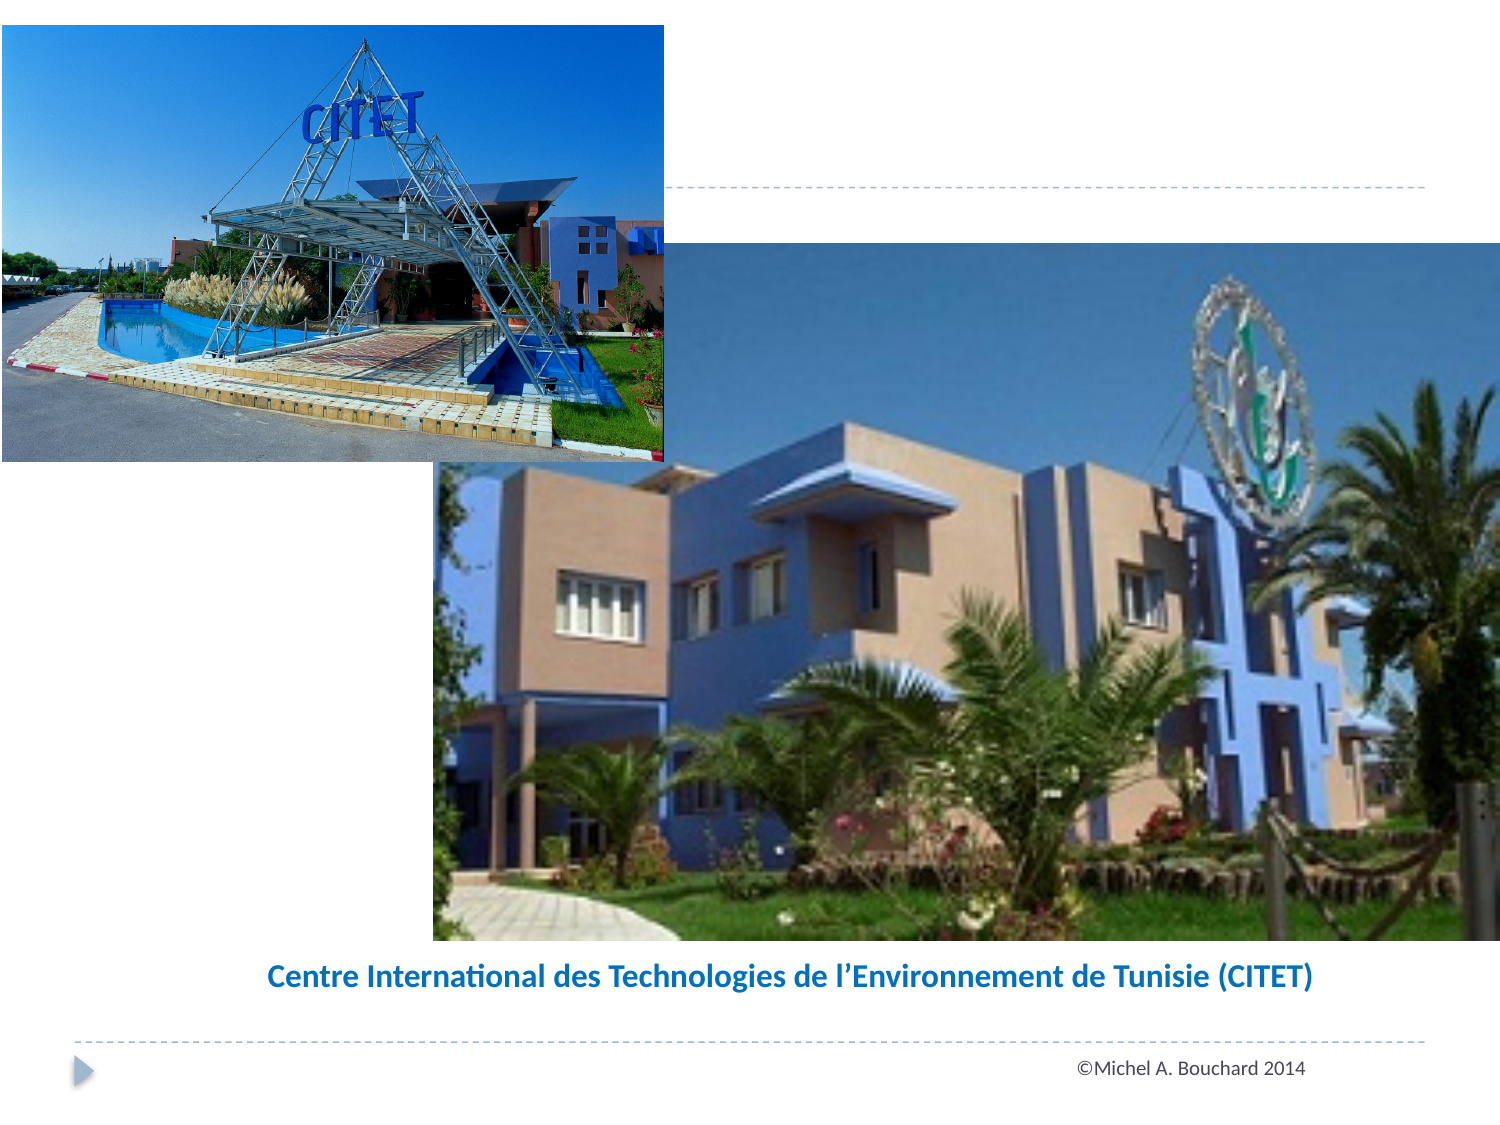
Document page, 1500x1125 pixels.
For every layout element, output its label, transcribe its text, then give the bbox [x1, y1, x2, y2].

text_box Centre International des Technologies de l’Environnement de Tunisie (CITET) [206, 940, 1376, 1002]
footer ©Michel A. Bouchard 2014 [903, 1046, 1479, 1107]
picture [2, 24, 1500, 941]
